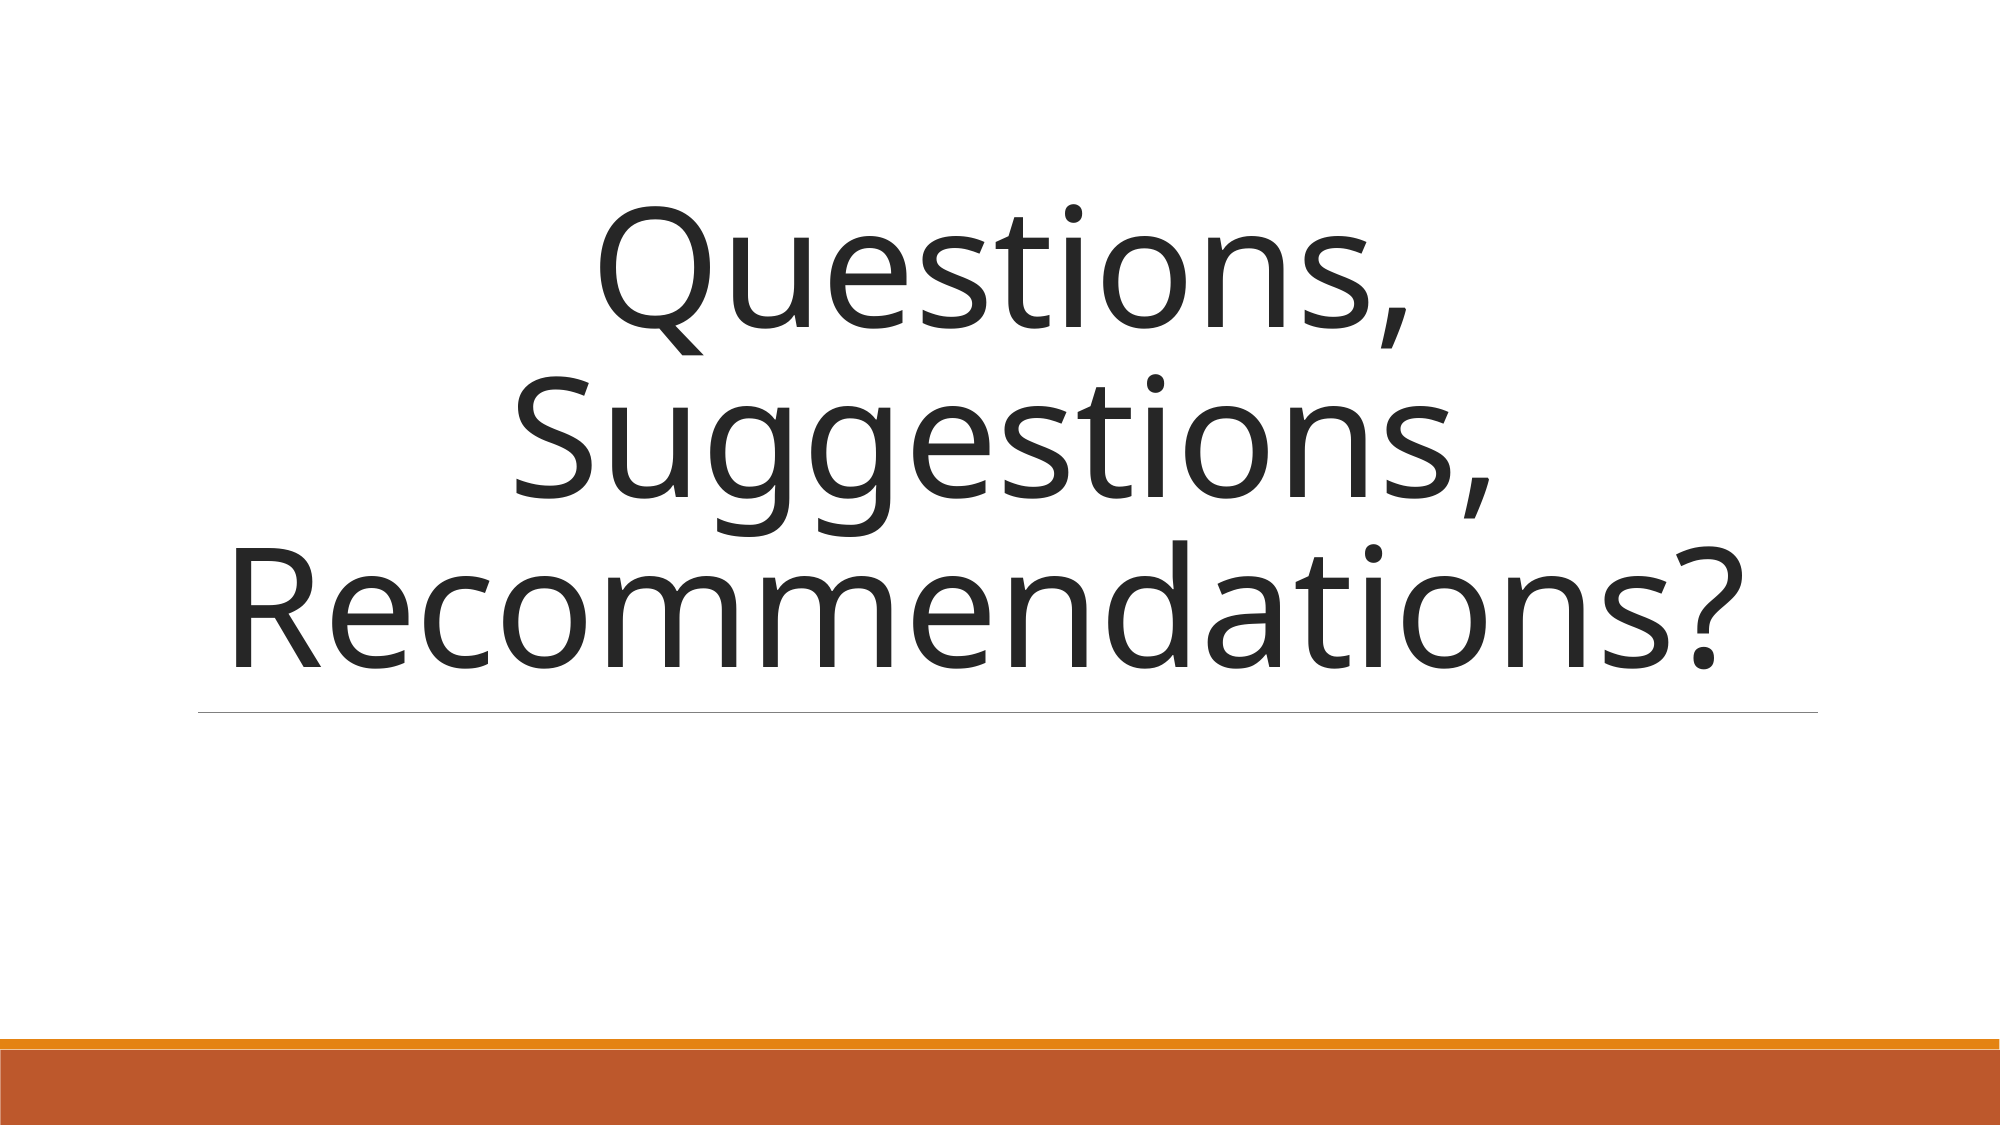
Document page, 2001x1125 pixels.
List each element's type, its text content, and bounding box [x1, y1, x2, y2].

title Questions, Suggestions, Recommendations? [180, 124, 1830, 710]
